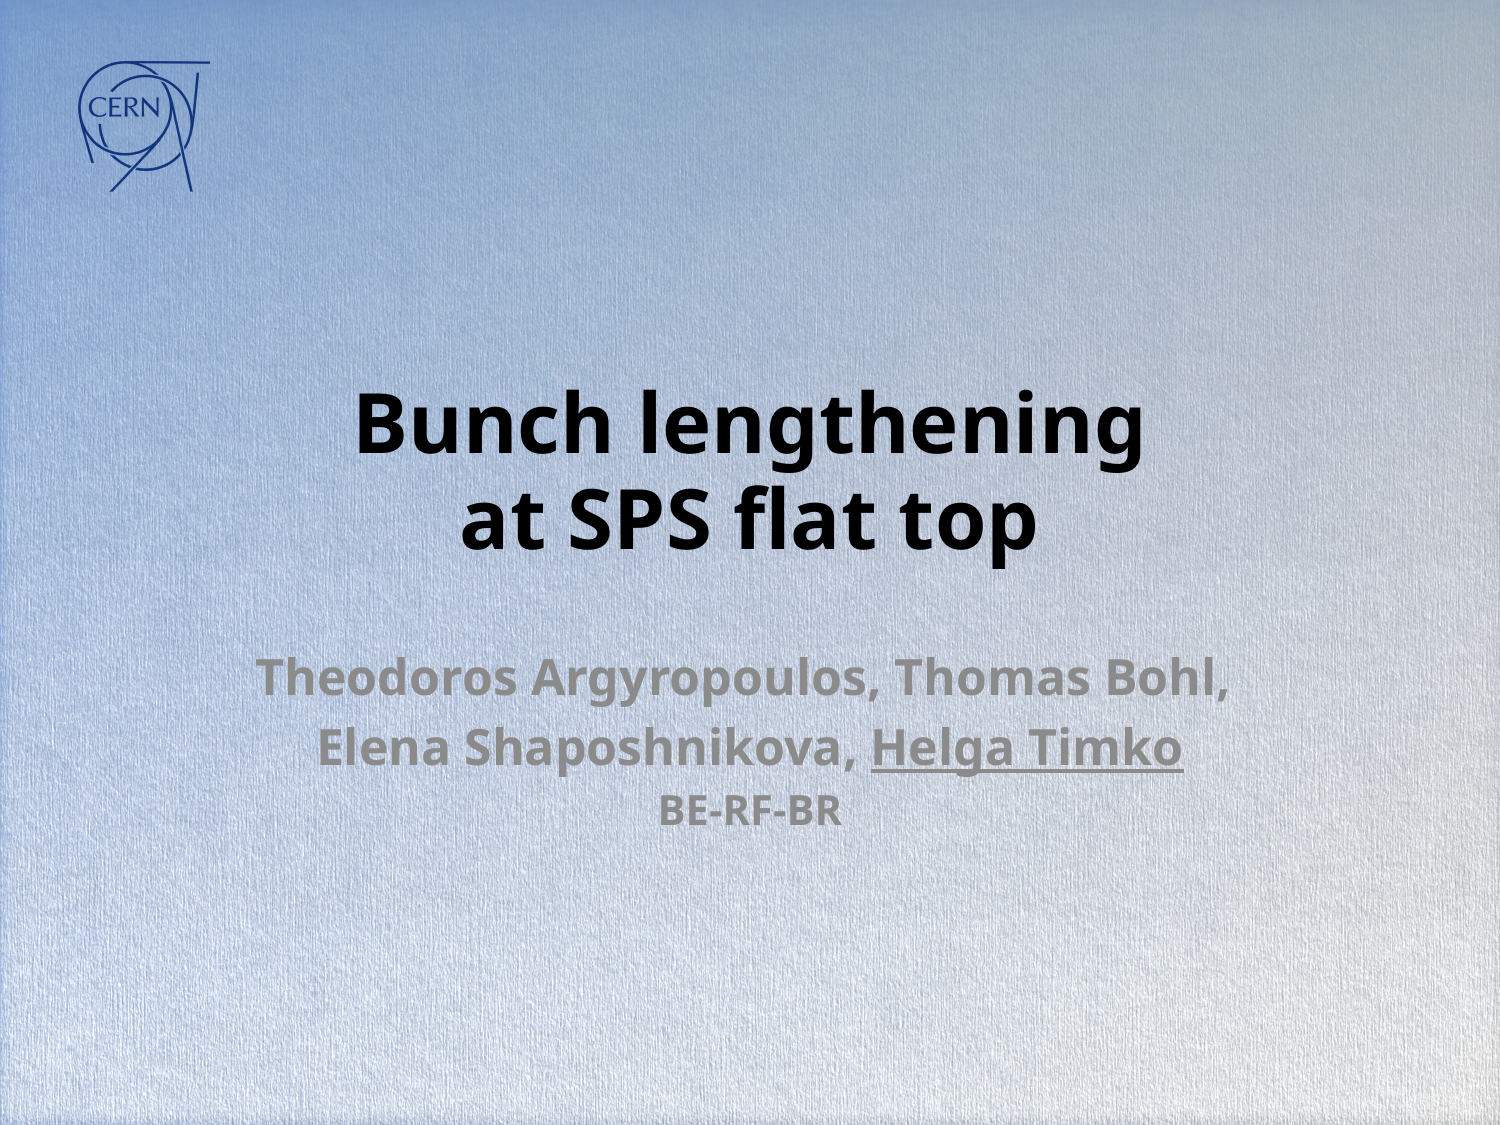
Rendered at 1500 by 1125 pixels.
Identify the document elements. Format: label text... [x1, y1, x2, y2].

subtitle Theodoros Argyropoulos, Thomas Bohl, Elena Shaposhnikova, Helga Timko BE-RF-BR [225, 637, 1275, 925]
picture [0, 0, 1500, 1125]
title Bunch lengthening at SPS flat top [112, 349, 1388, 591]
